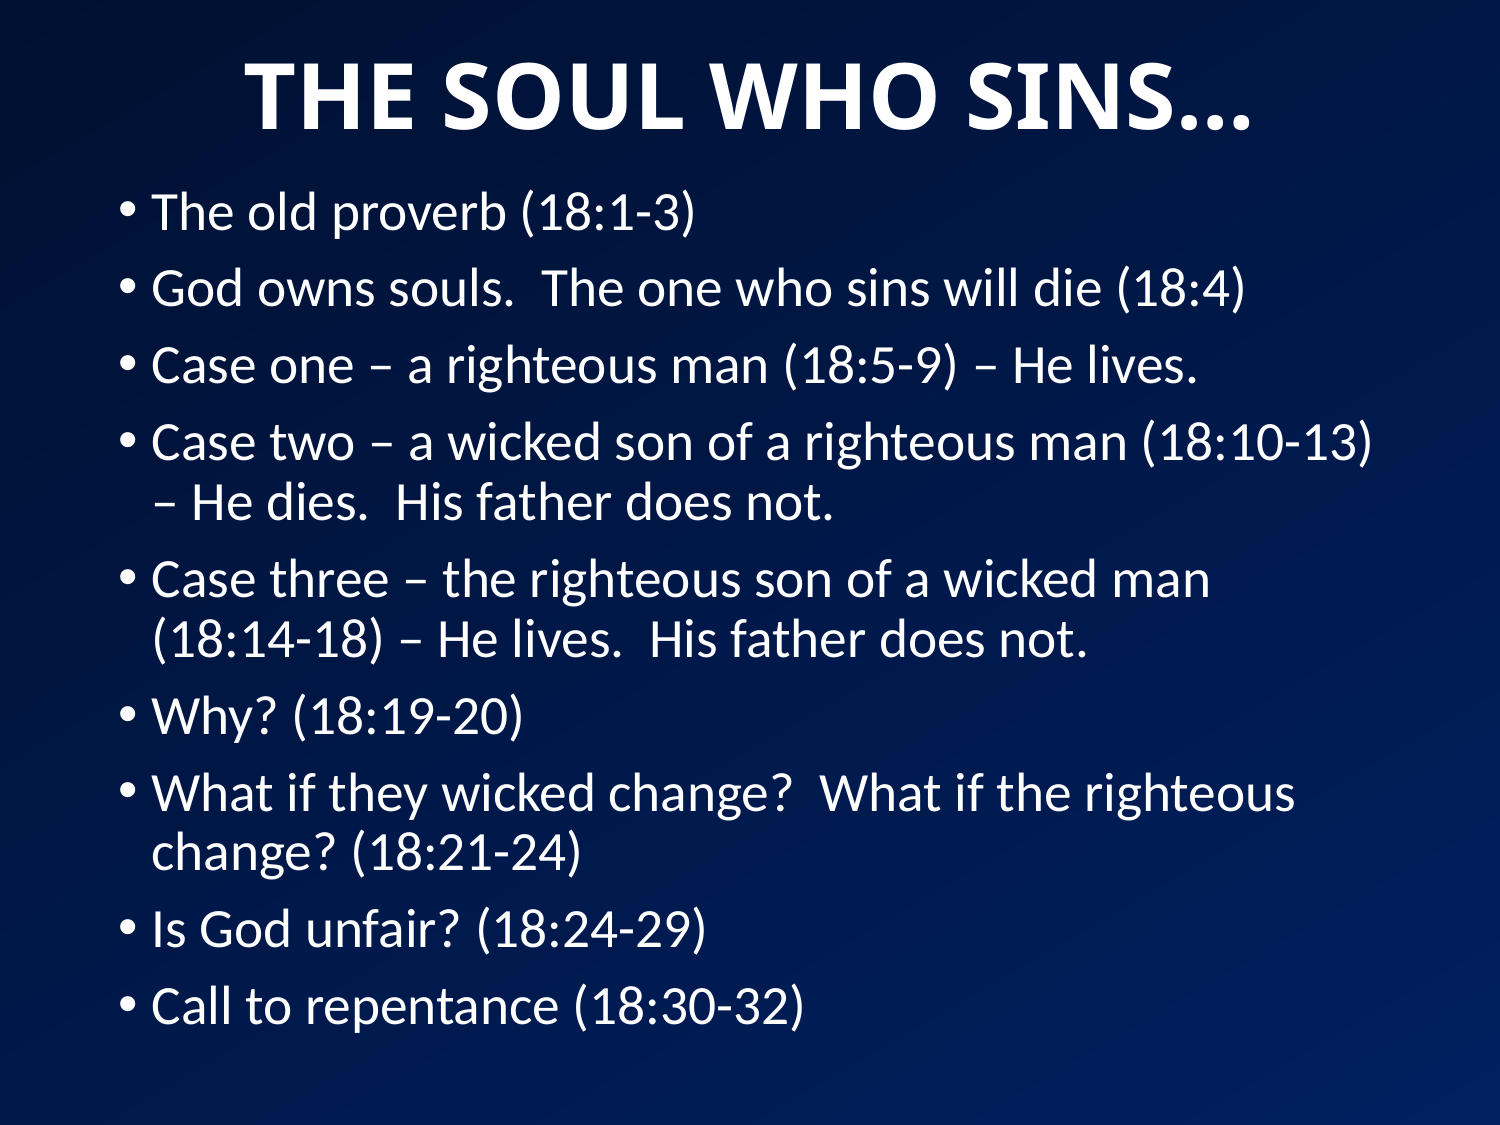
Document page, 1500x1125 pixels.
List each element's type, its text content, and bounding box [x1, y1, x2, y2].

title THE SOUL WHO SINS… [103, 25, 1397, 174]
list The old proverb (18:1-3) God owns souls. The one who sins will die (18:4) Case one – a righteous man (18:5-9) – He lives. Case two – a wicked son of a righteous man (18:10-13) – He dies. His father does not. Case three – the righteous son of a wicked man (18:14-18) – He lives. His father does not. Why? (18:19-20) What if they wicked change? What if the righteous change? (18:21-24) Is God unfair? (18:24-29) Call to repentance (18:30-32) [103, 174, 1397, 1057]
